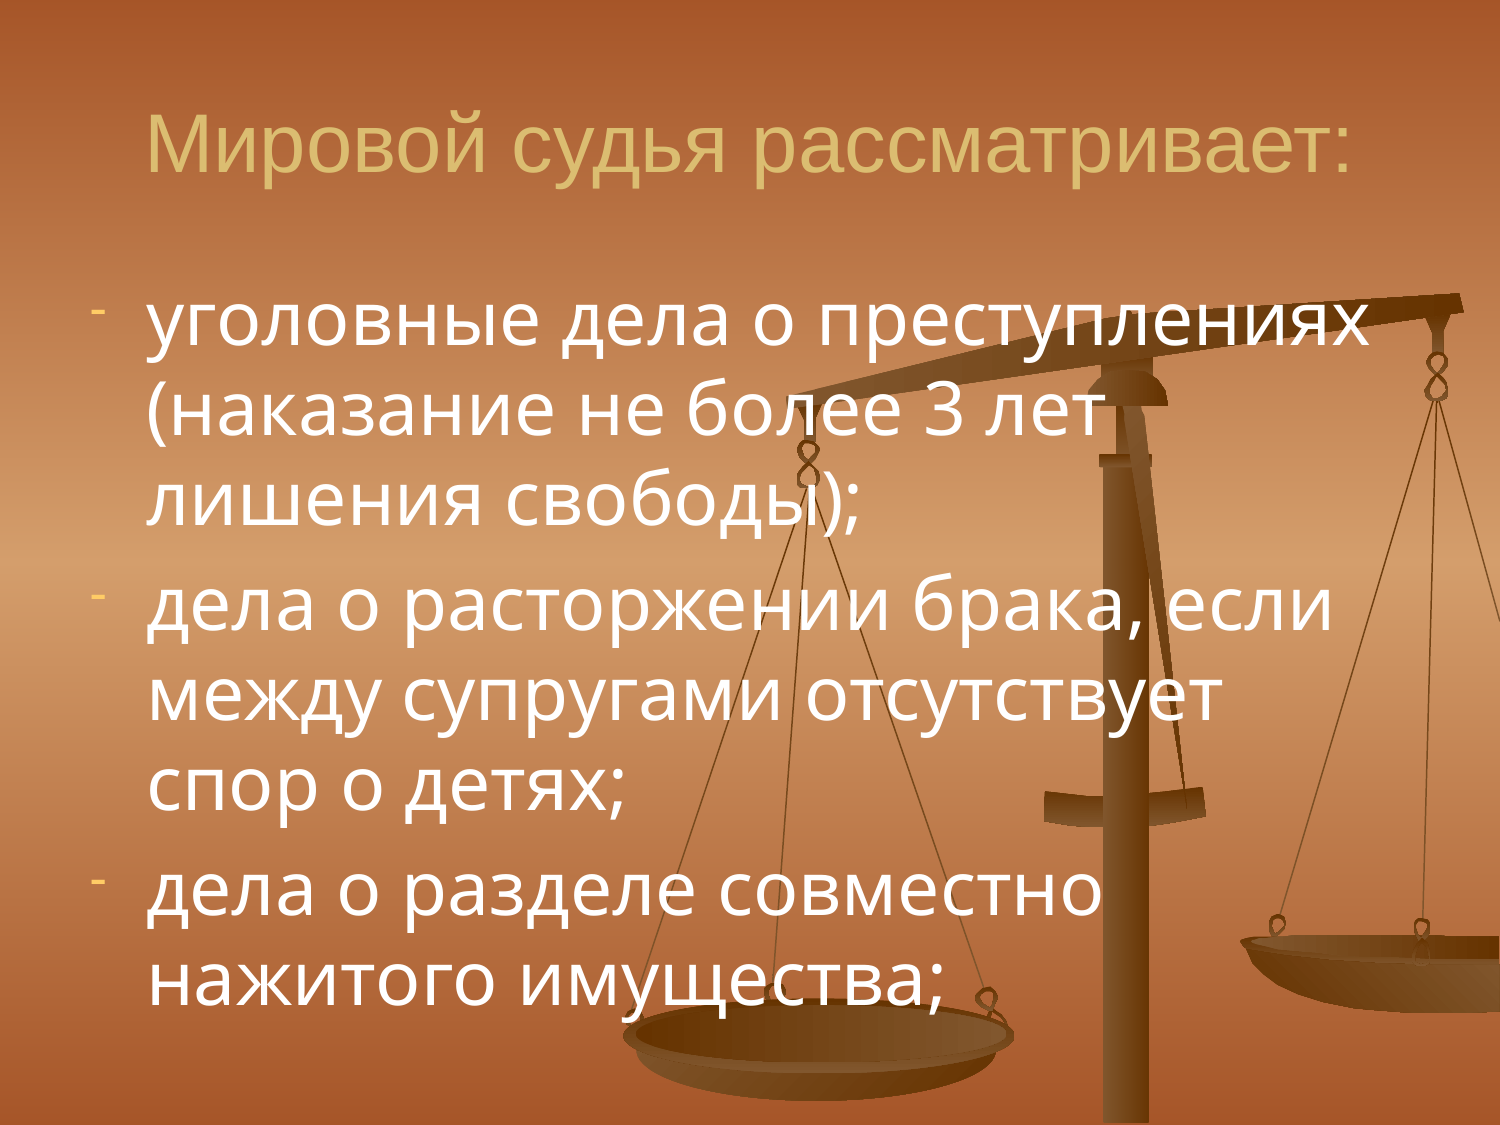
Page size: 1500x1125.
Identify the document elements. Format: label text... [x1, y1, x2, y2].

title Мировой судья рассматривает: [74, 45, 1426, 234]
list уголовные дела о преступлениях (наказание не более 3 лет лишения свободы); дела о расторжении брака, если между супругами отсутствует спор о детях; дела о разделе совместно нажитого имущества; [74, 262, 1426, 1006]
